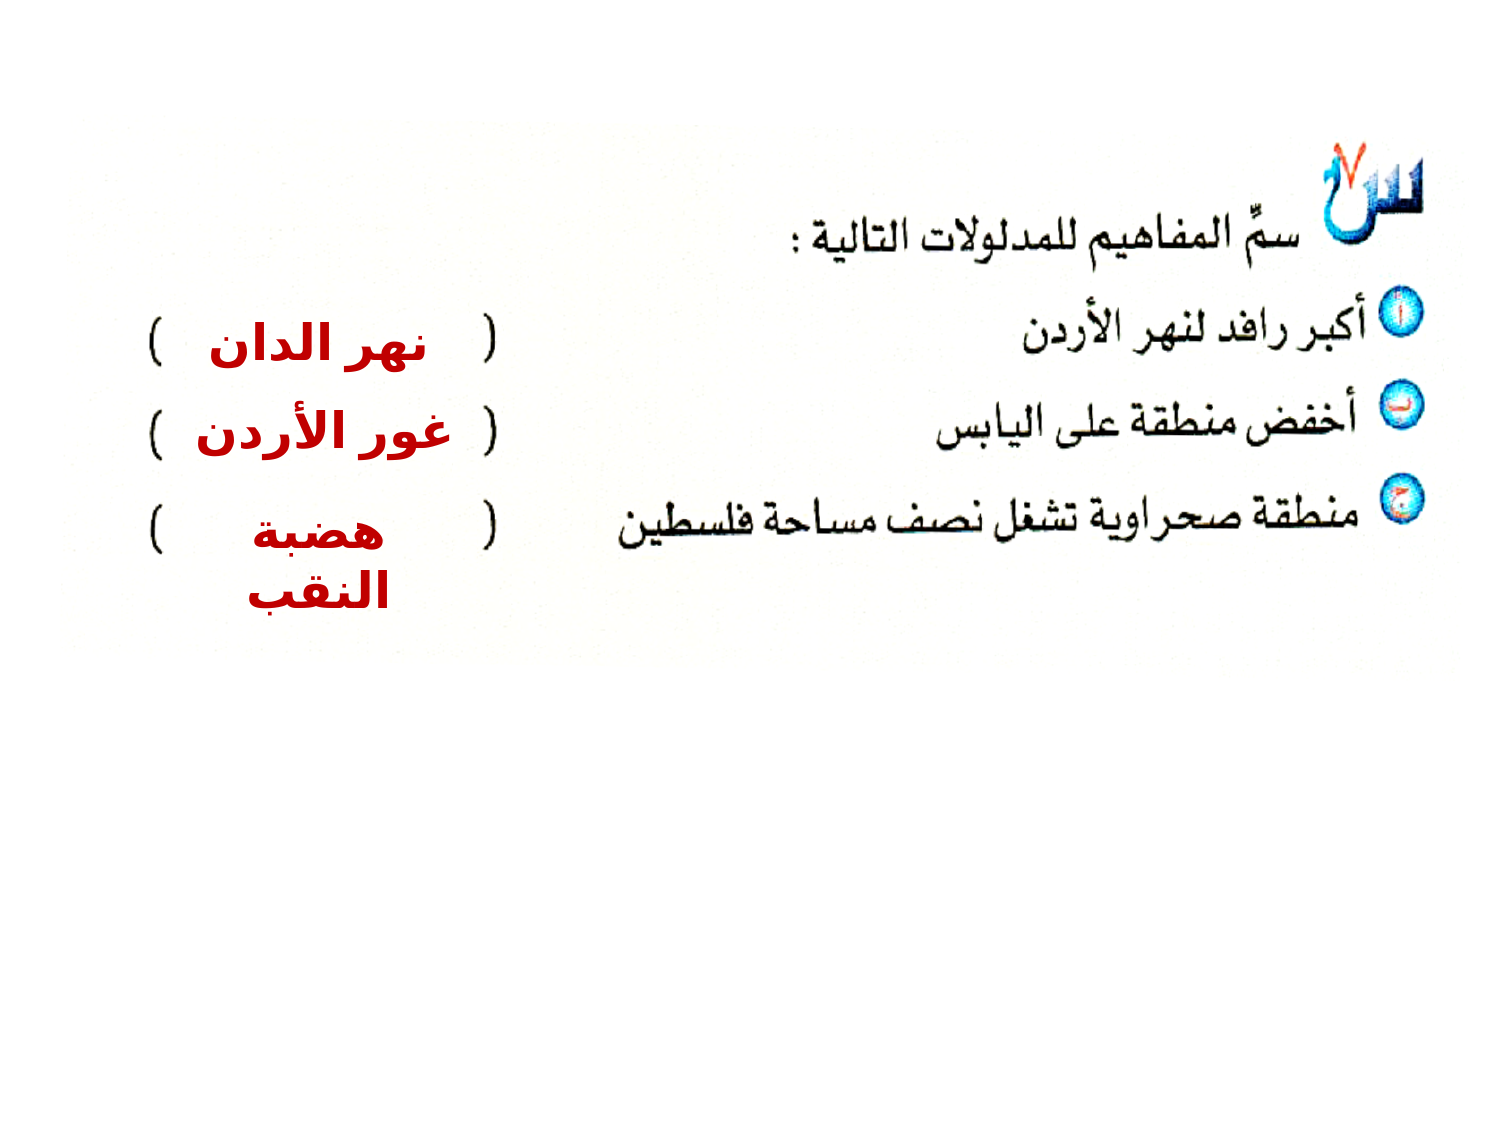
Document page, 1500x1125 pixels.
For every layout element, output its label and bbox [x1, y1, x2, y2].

picture [61, 114, 1469, 680]
